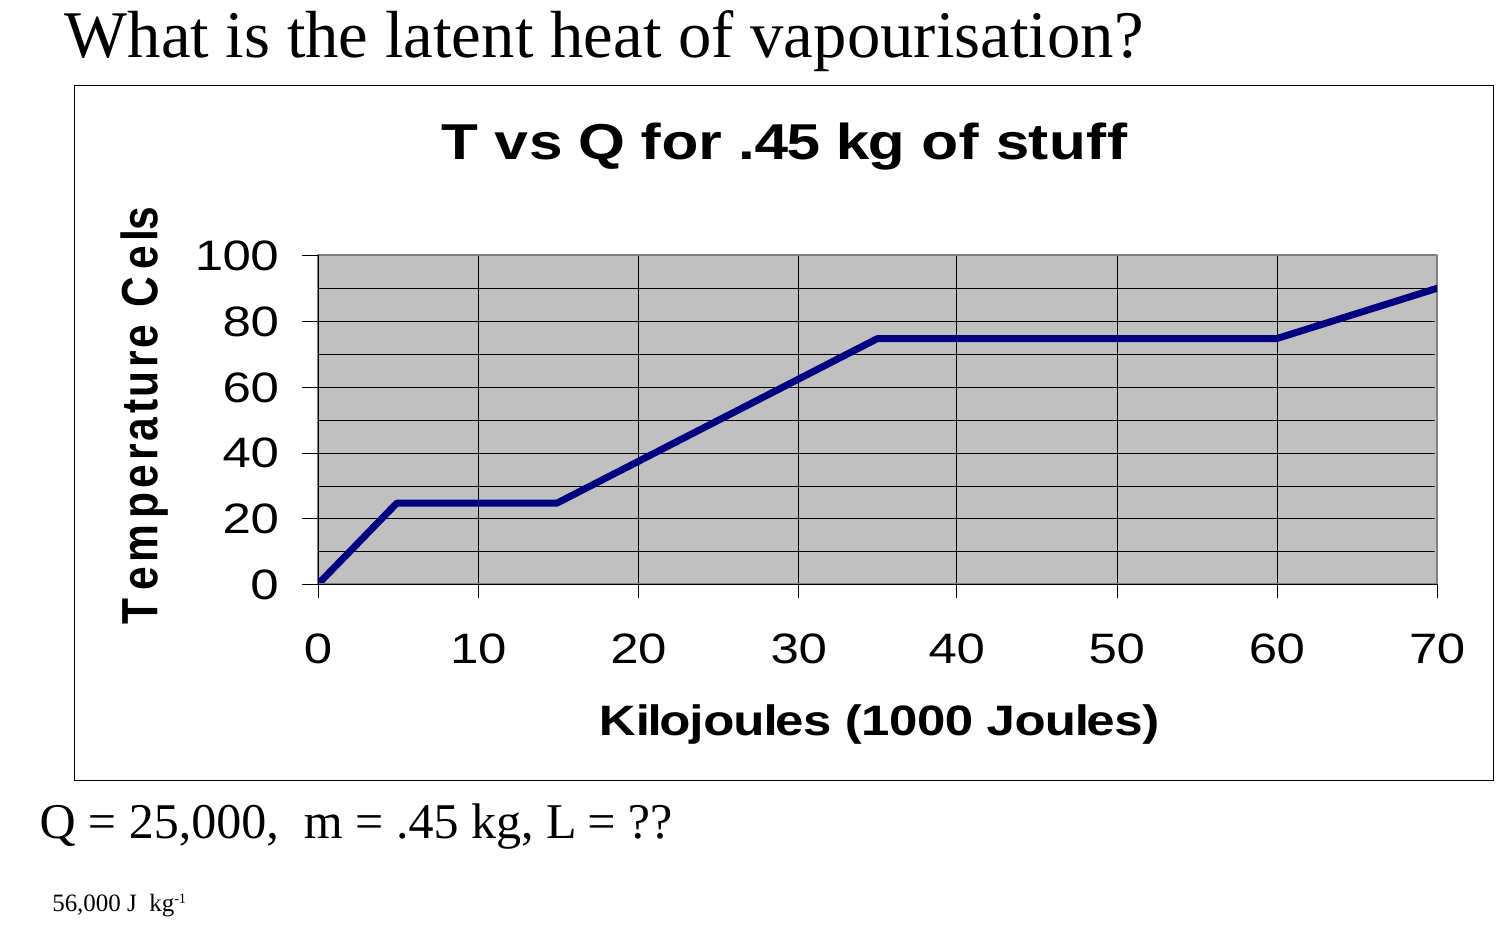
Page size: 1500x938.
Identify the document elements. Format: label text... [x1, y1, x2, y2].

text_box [62, 75, 1500, 790]
text_box What is the latent heat of vapourisation? [50, 0, 1438, 78]
text_box Q = 25,000, m = .45 kg, L = ?? [24, 781, 1463, 856]
text_box 56,000 J kg-1 [37, 879, 400, 924]
